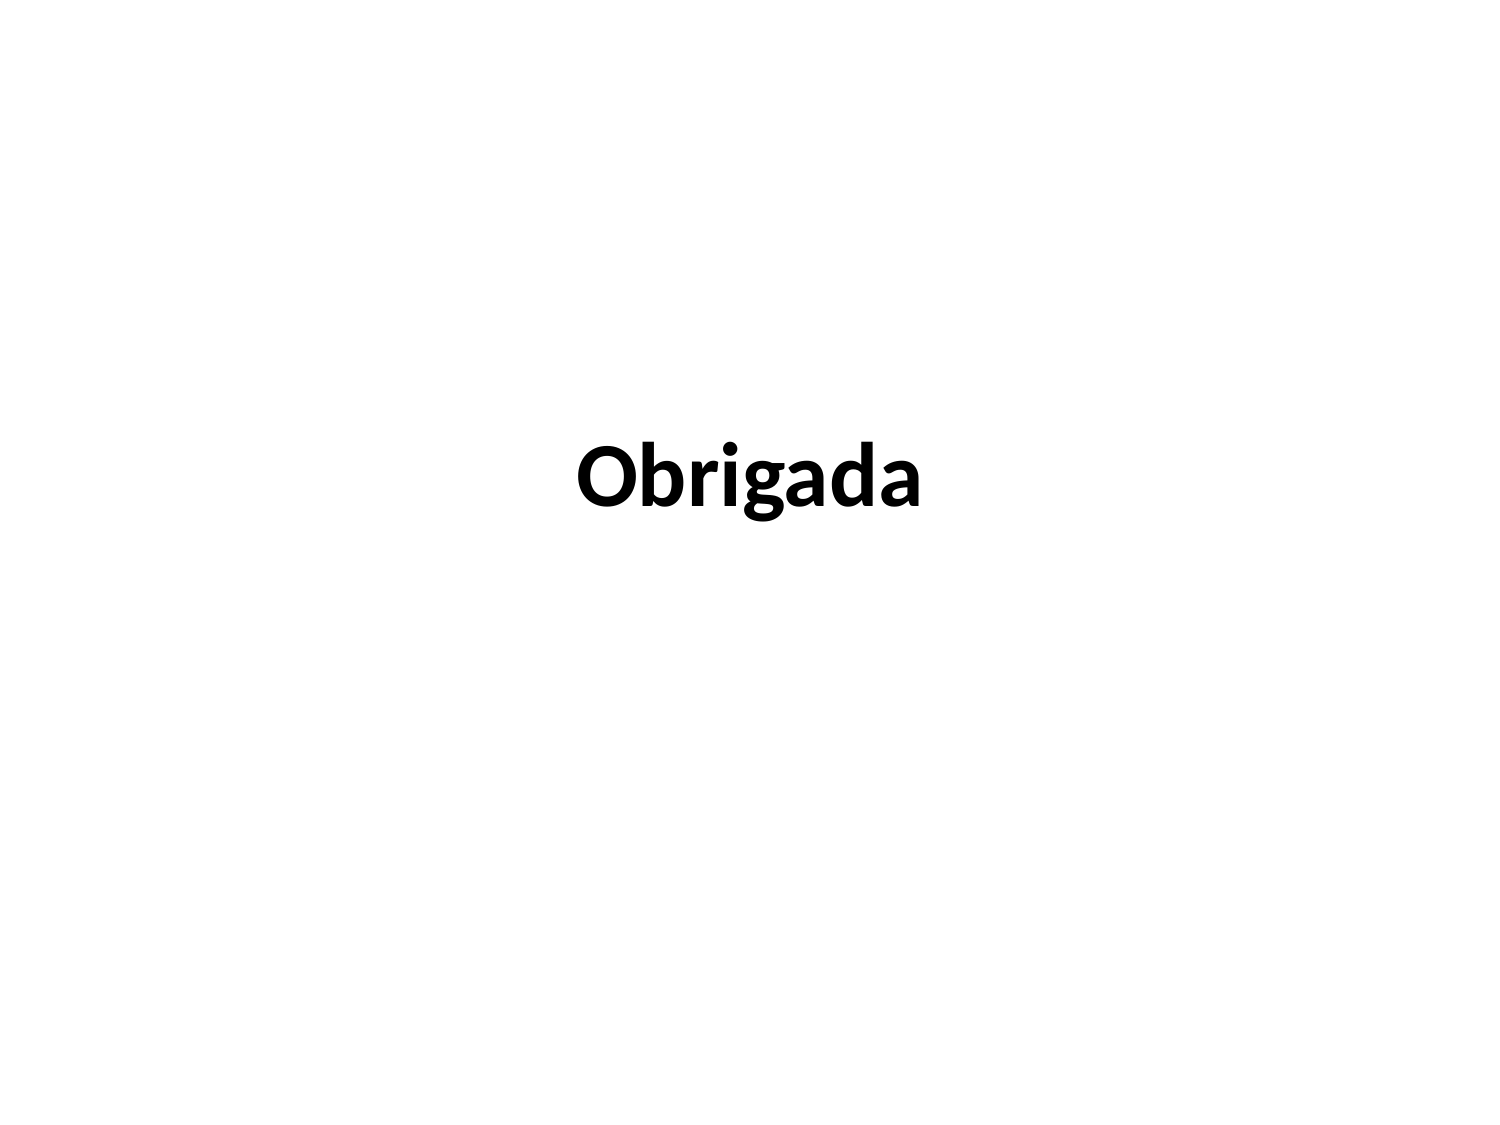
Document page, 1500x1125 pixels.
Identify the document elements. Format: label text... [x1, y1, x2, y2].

title Obrigada [112, 349, 1388, 591]
